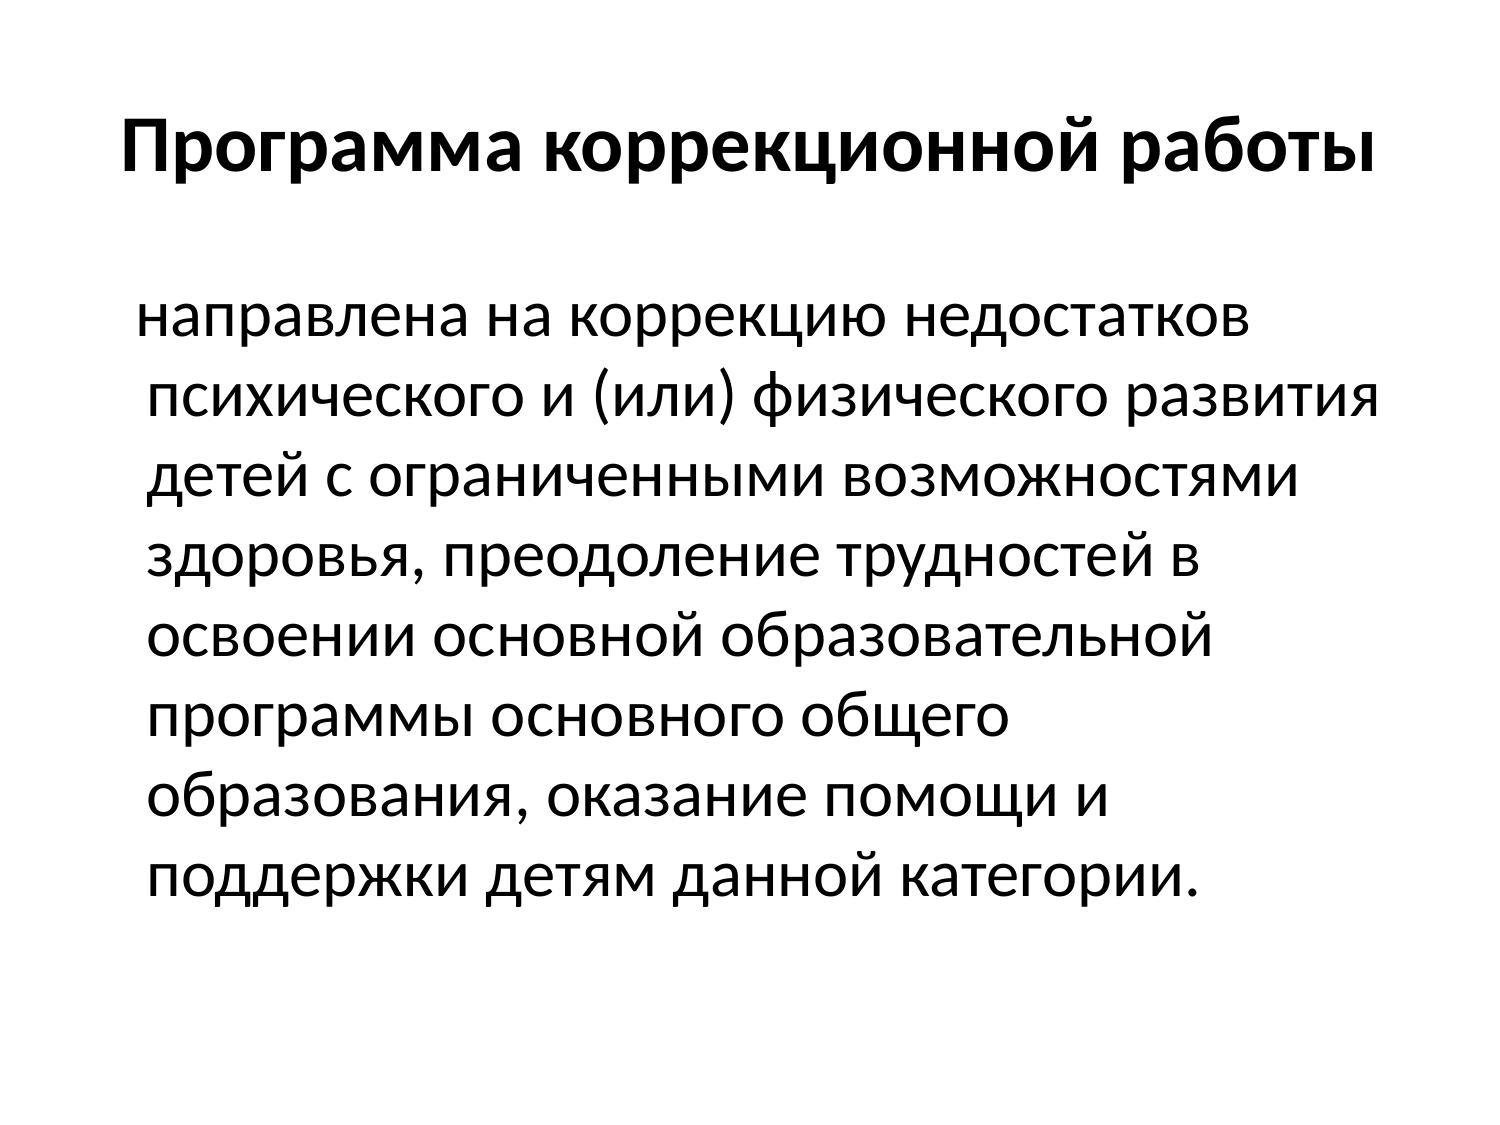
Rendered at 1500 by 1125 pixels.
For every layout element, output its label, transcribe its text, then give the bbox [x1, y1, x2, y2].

title Программа коррекционной работы [75, 45, 1425, 233]
list направлена на коррекцию недостатков психического и (или) физического развития детей с ограниченными возможностями здоровья, преодоление трудностей в освоении основной образовательной программы основного общего образования, оказание помощи и поддержки детям данной категории. [75, 262, 1425, 1005]
